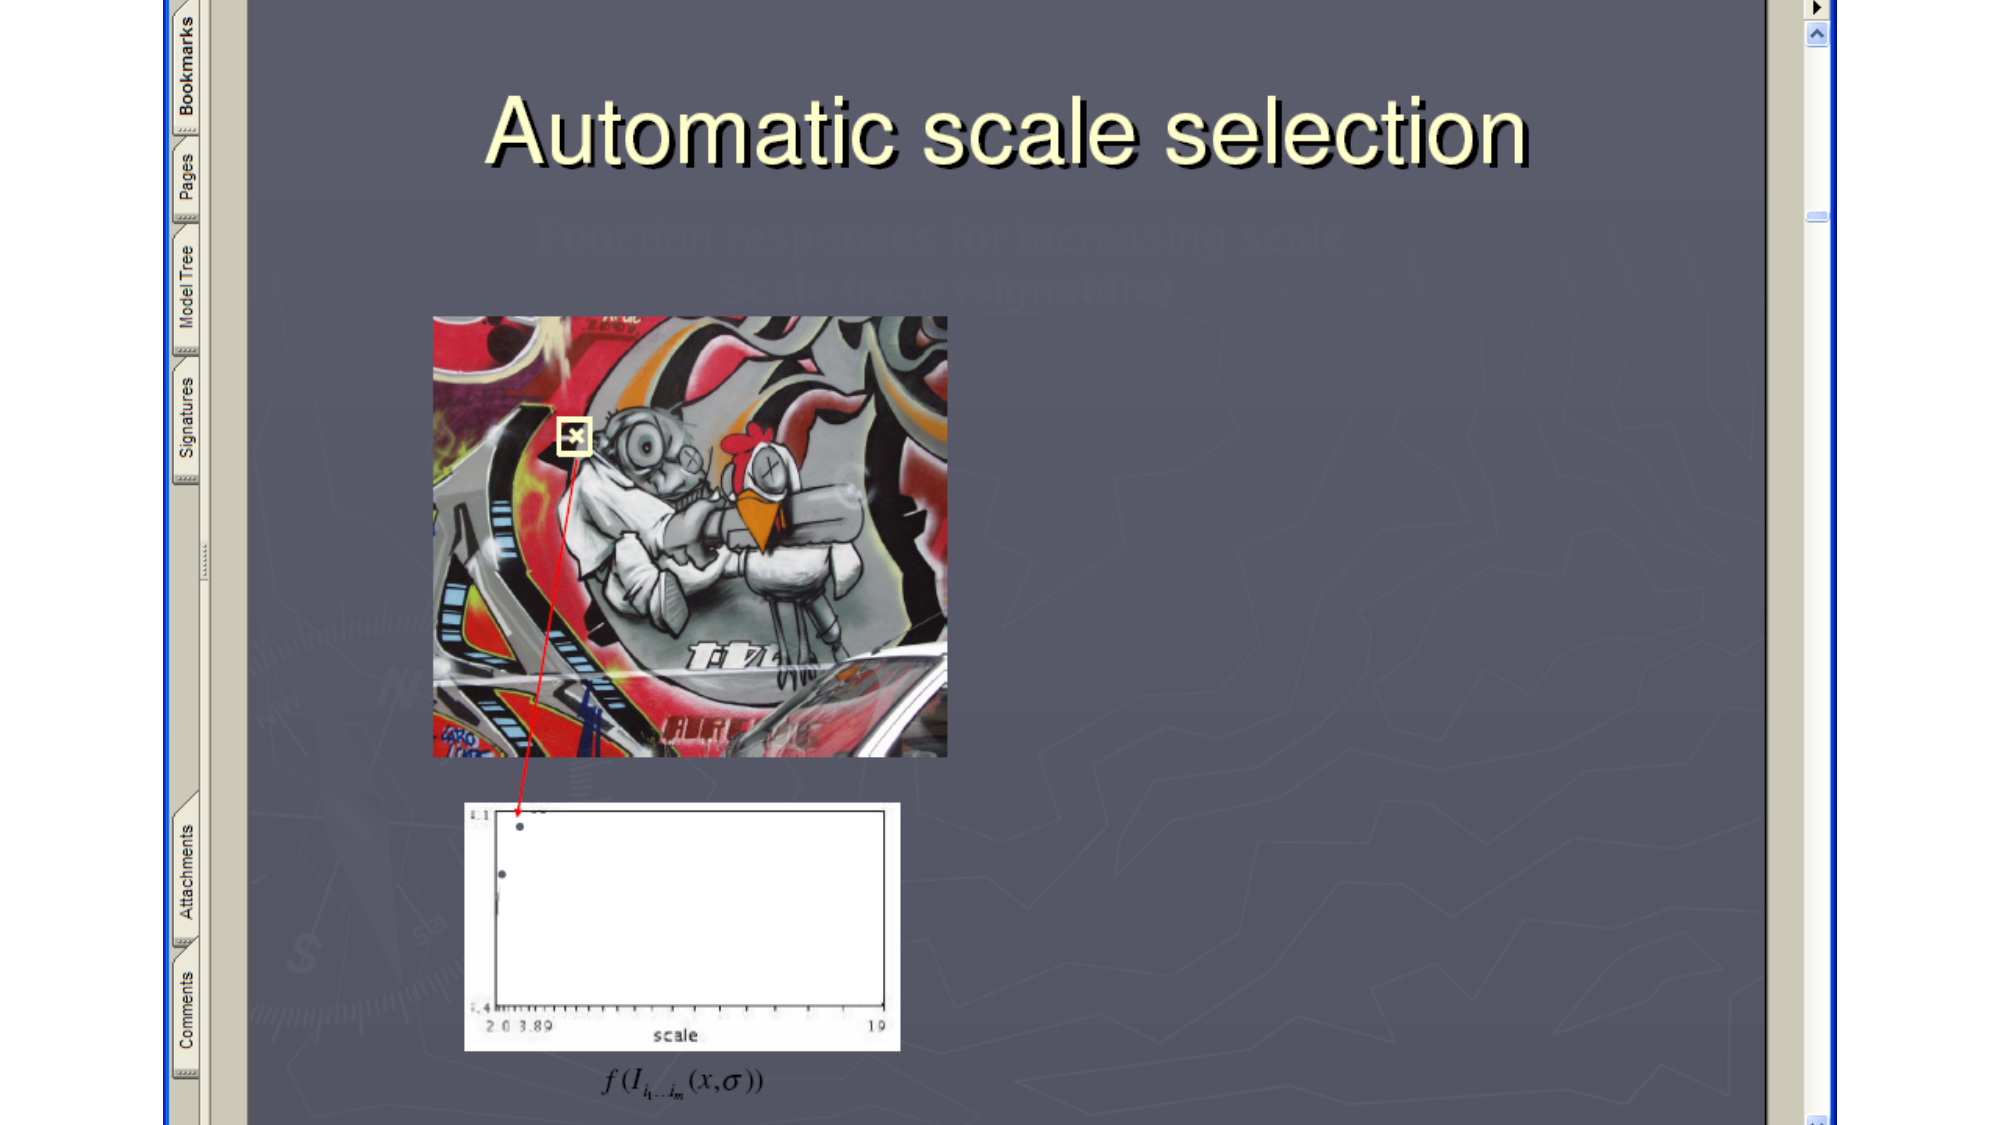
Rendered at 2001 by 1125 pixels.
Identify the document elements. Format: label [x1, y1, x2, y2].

picture [163, 0, 1837, 1125]
